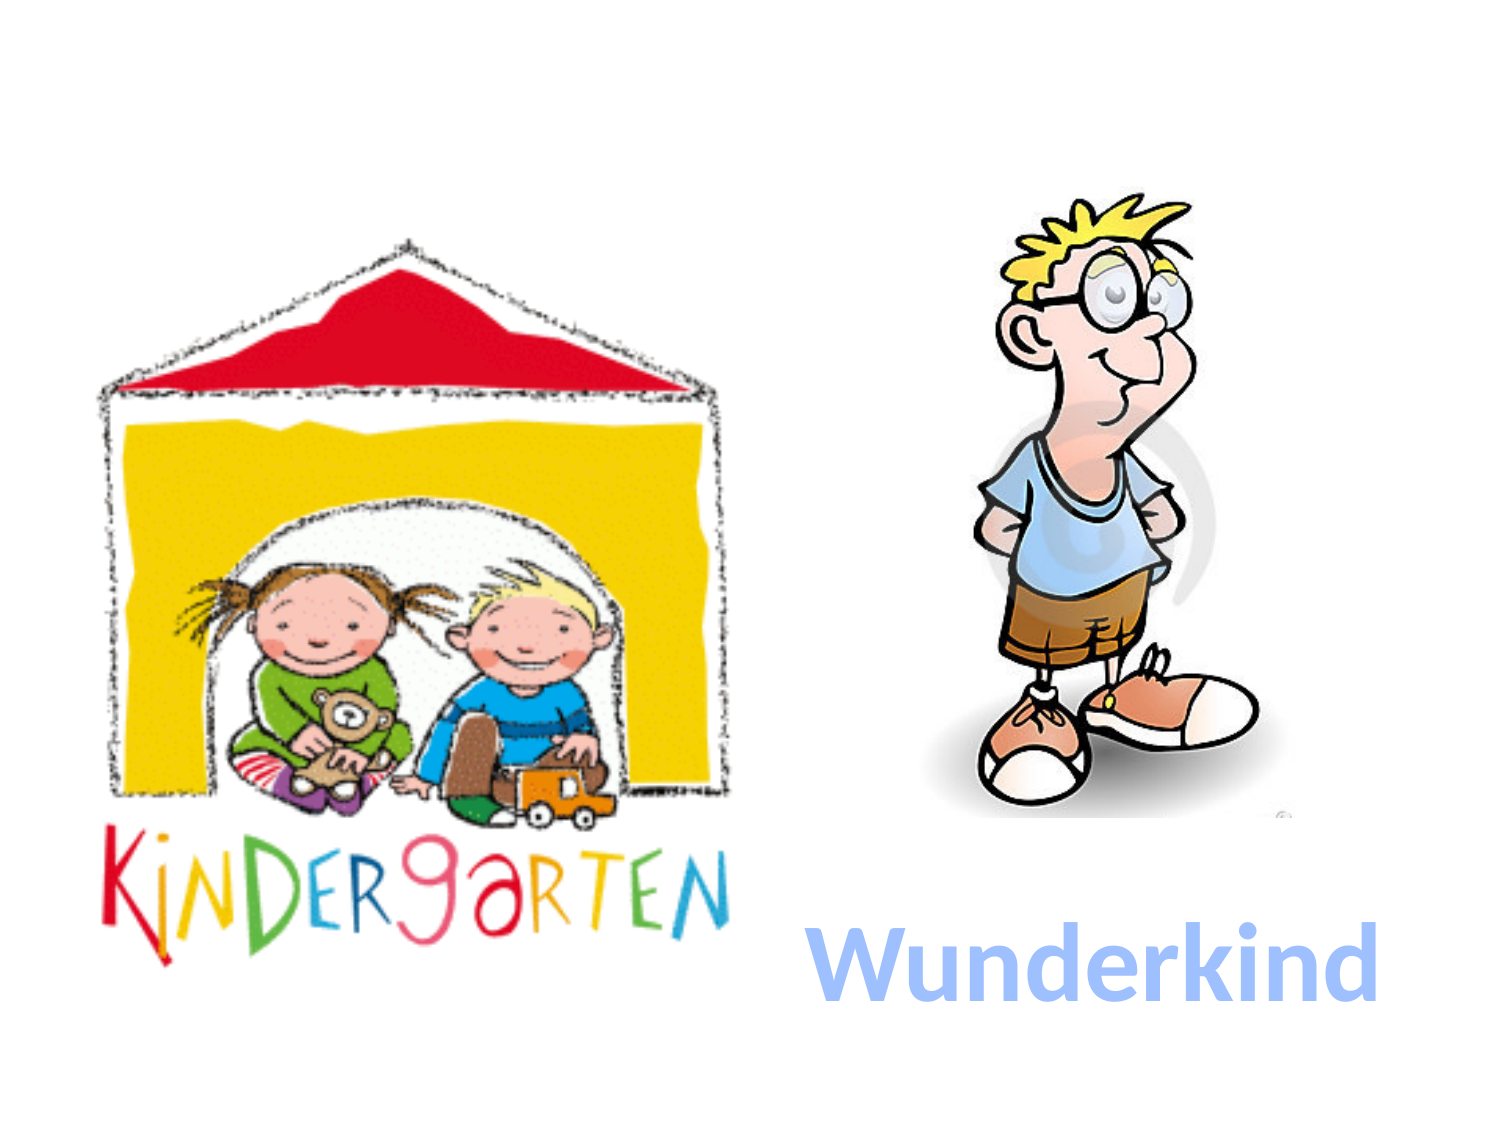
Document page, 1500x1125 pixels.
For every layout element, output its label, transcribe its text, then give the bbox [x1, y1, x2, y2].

text_box Wunderkind [841, 881, 1399, 1032]
picture [76, 160, 1328, 1024]
